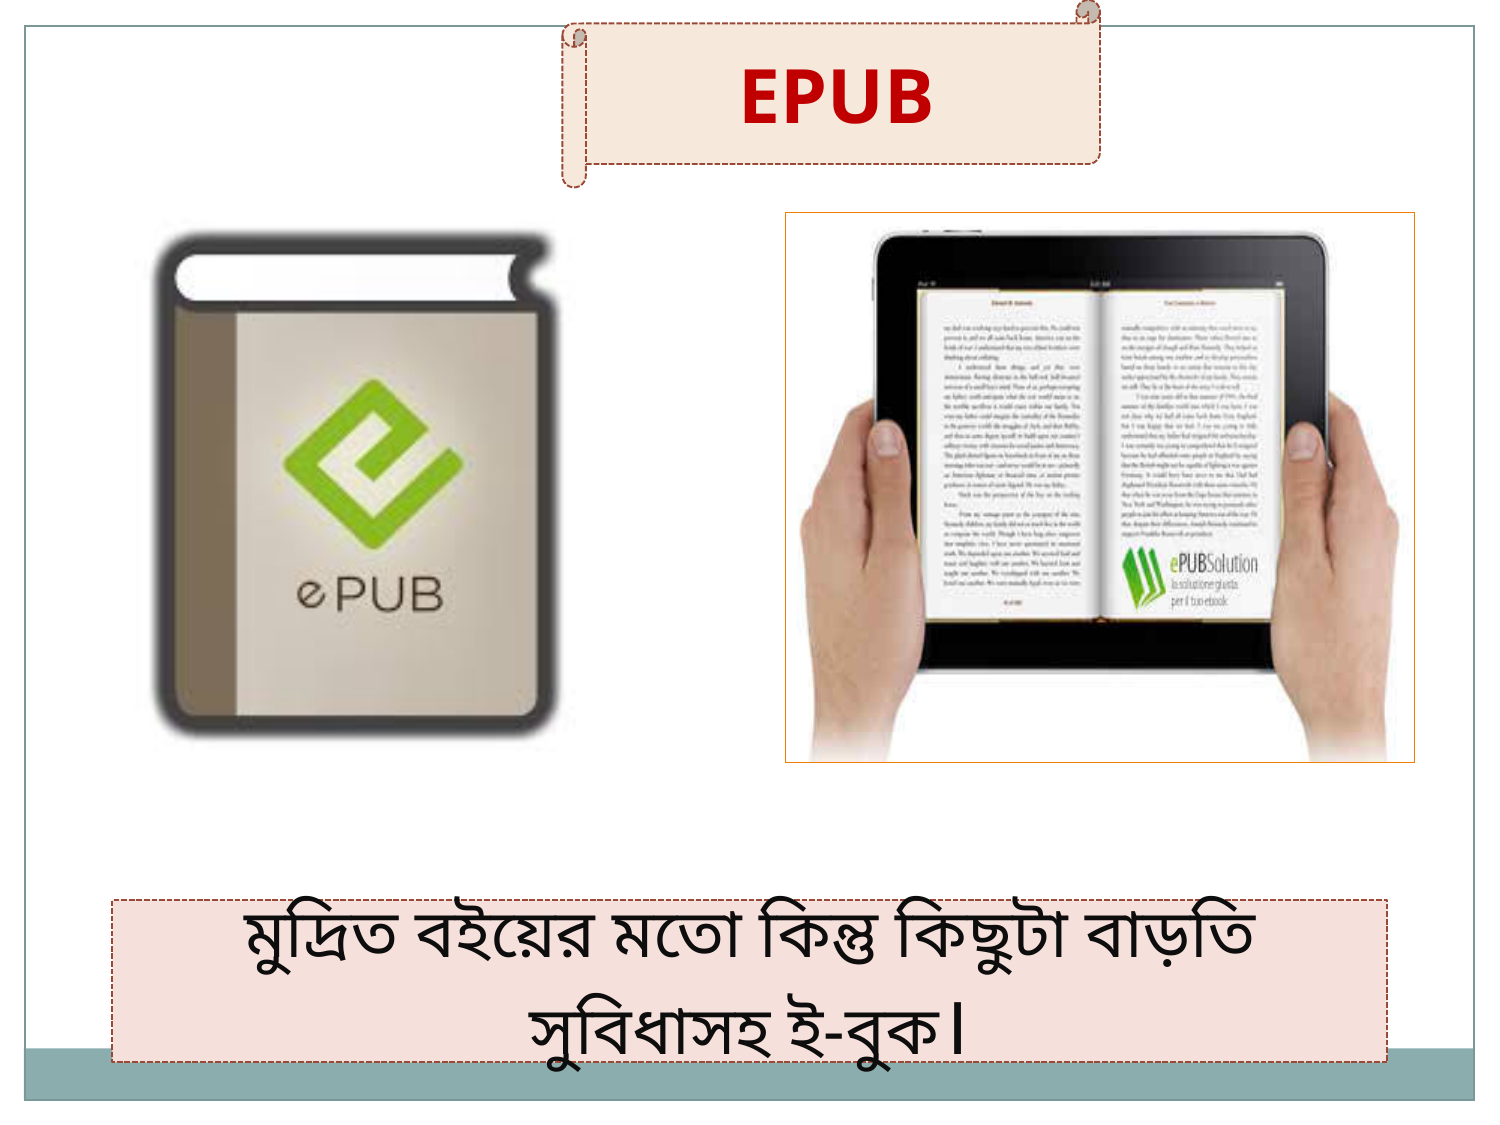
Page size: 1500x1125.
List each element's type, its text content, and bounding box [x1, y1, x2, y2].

picture [784, 212, 1416, 763]
text_box EPUB [561, 0, 1101, 189]
picture [74, 199, 640, 776]
text_box মুদ্রিত বইয়ের মতো কিন্তু কিছুটা বাড়তি সুবিধাসহ ই-বুক। [111, 899, 1388, 1063]
